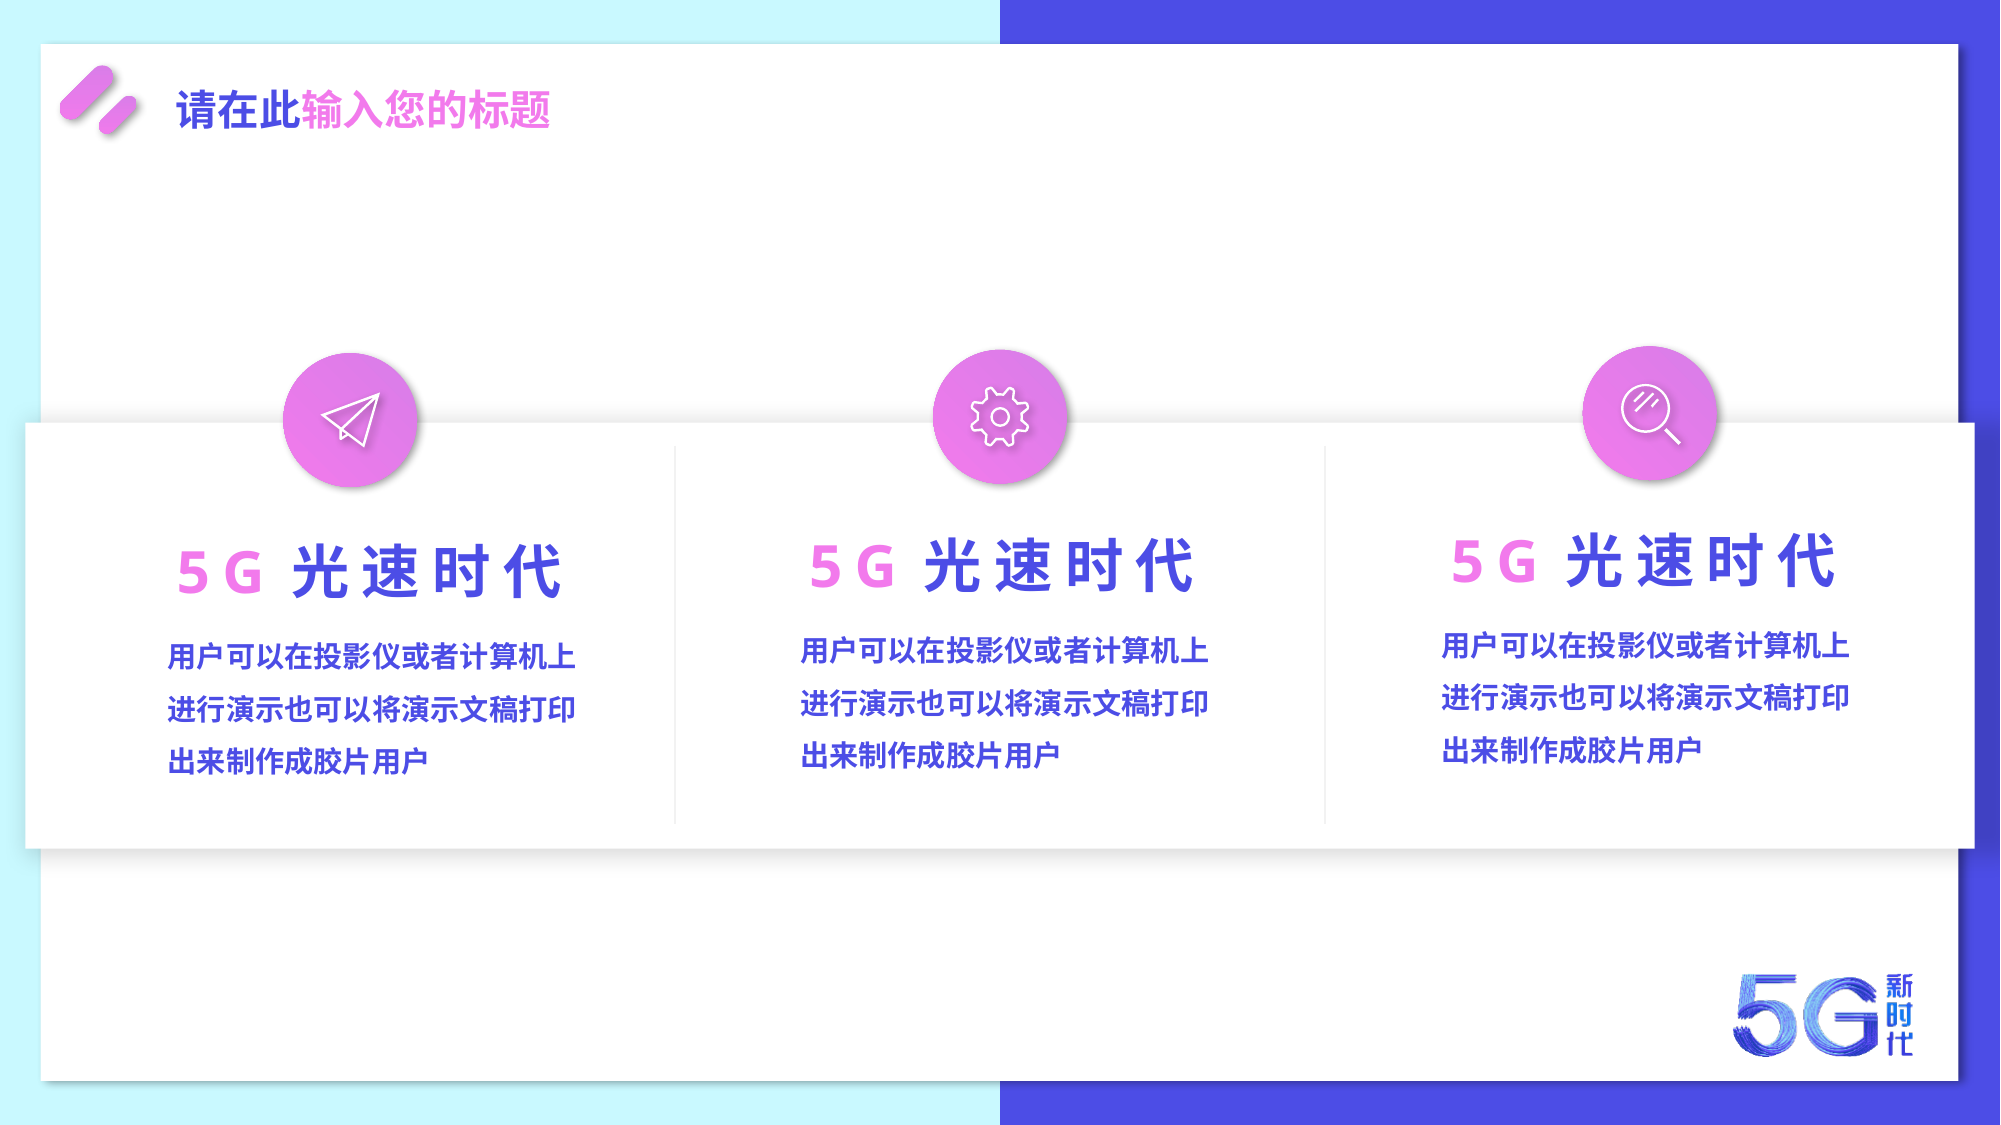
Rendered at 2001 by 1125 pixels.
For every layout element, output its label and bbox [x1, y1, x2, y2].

picture [39, 849, 1961, 1081]
text_box [25, 346, 1975, 849]
picture [39, 44, 1961, 346]
